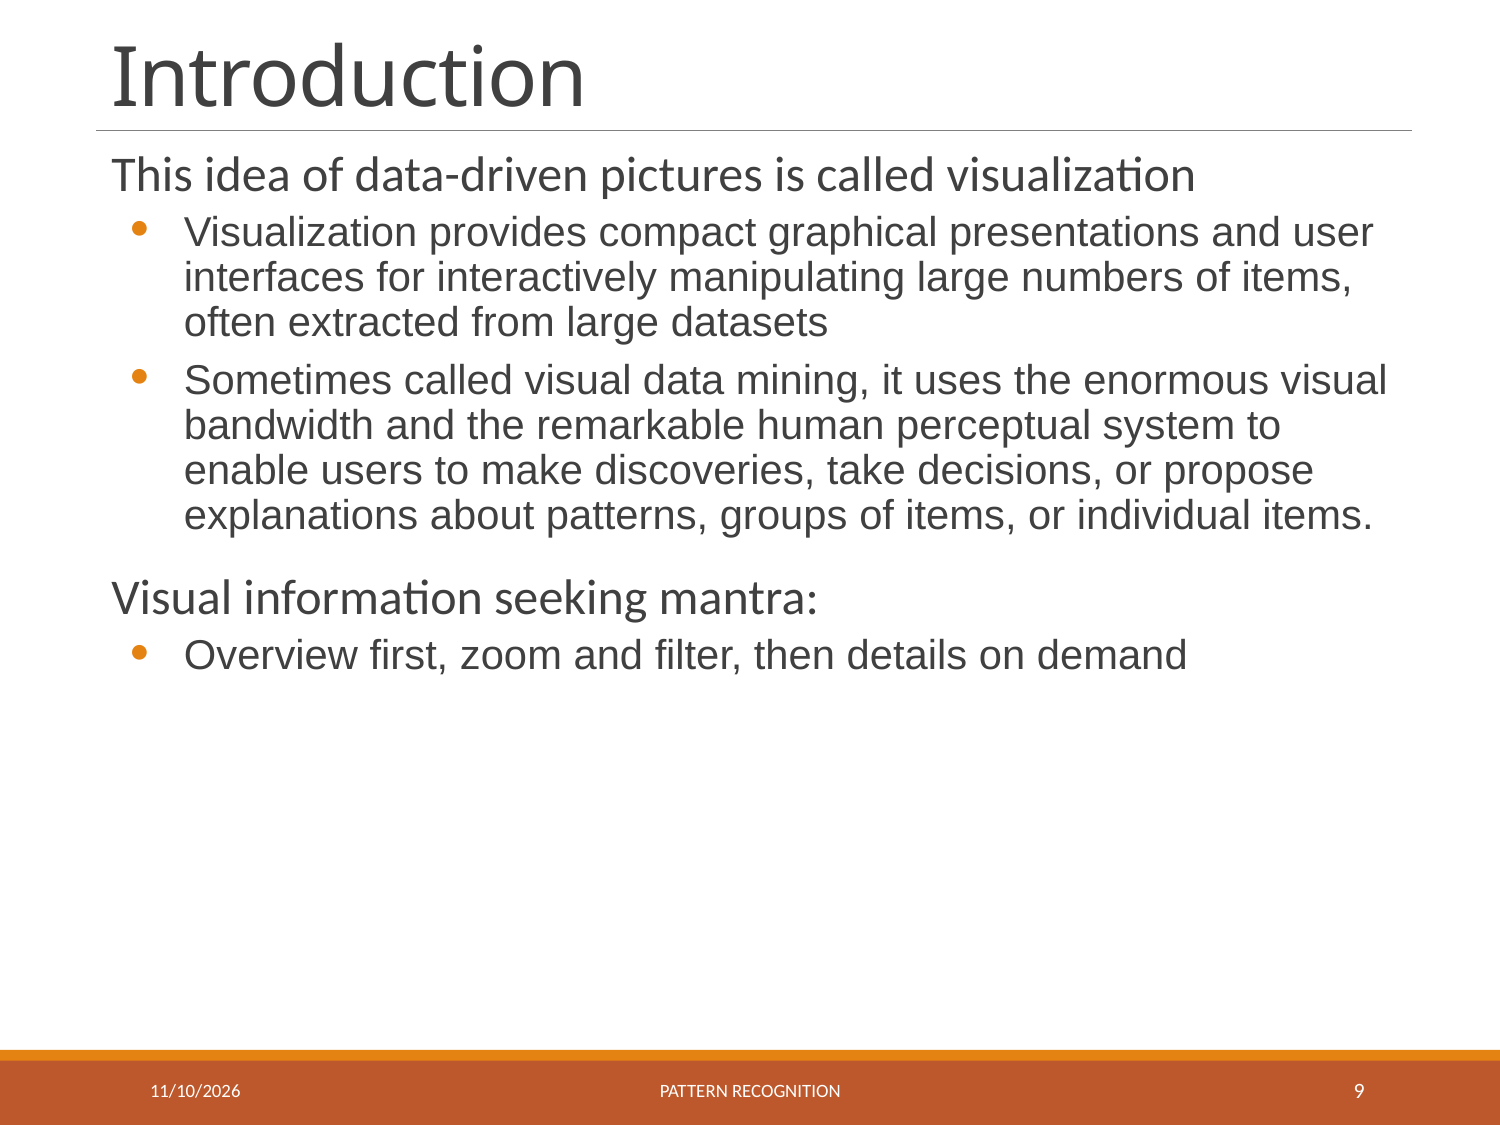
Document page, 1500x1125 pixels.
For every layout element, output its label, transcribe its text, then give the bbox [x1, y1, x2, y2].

slide_number 9 [1218, 1059, 1380, 1120]
list This idea of data-driven pictures is called visualization Visualization provides compact graphical presentations and user interfaces for interactively manipulating large numbers of items, often extracted from large datasets Sometimes called visual data mining, it uses the enormous visual bandwidth and the remarkable human perceptual system to enable users to make discoveries, take decisions, or propose explanations about patterns, groups of items, or individual items. Visual information seeking mantra: Overview first, zoom and filter, then details on demand [96, 140, 1413, 1034]
footer Pattern recognition [453, 1059, 1047, 1120]
title Introduction [96, 19, 1413, 131]
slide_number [135, 1059, 440, 1120]
